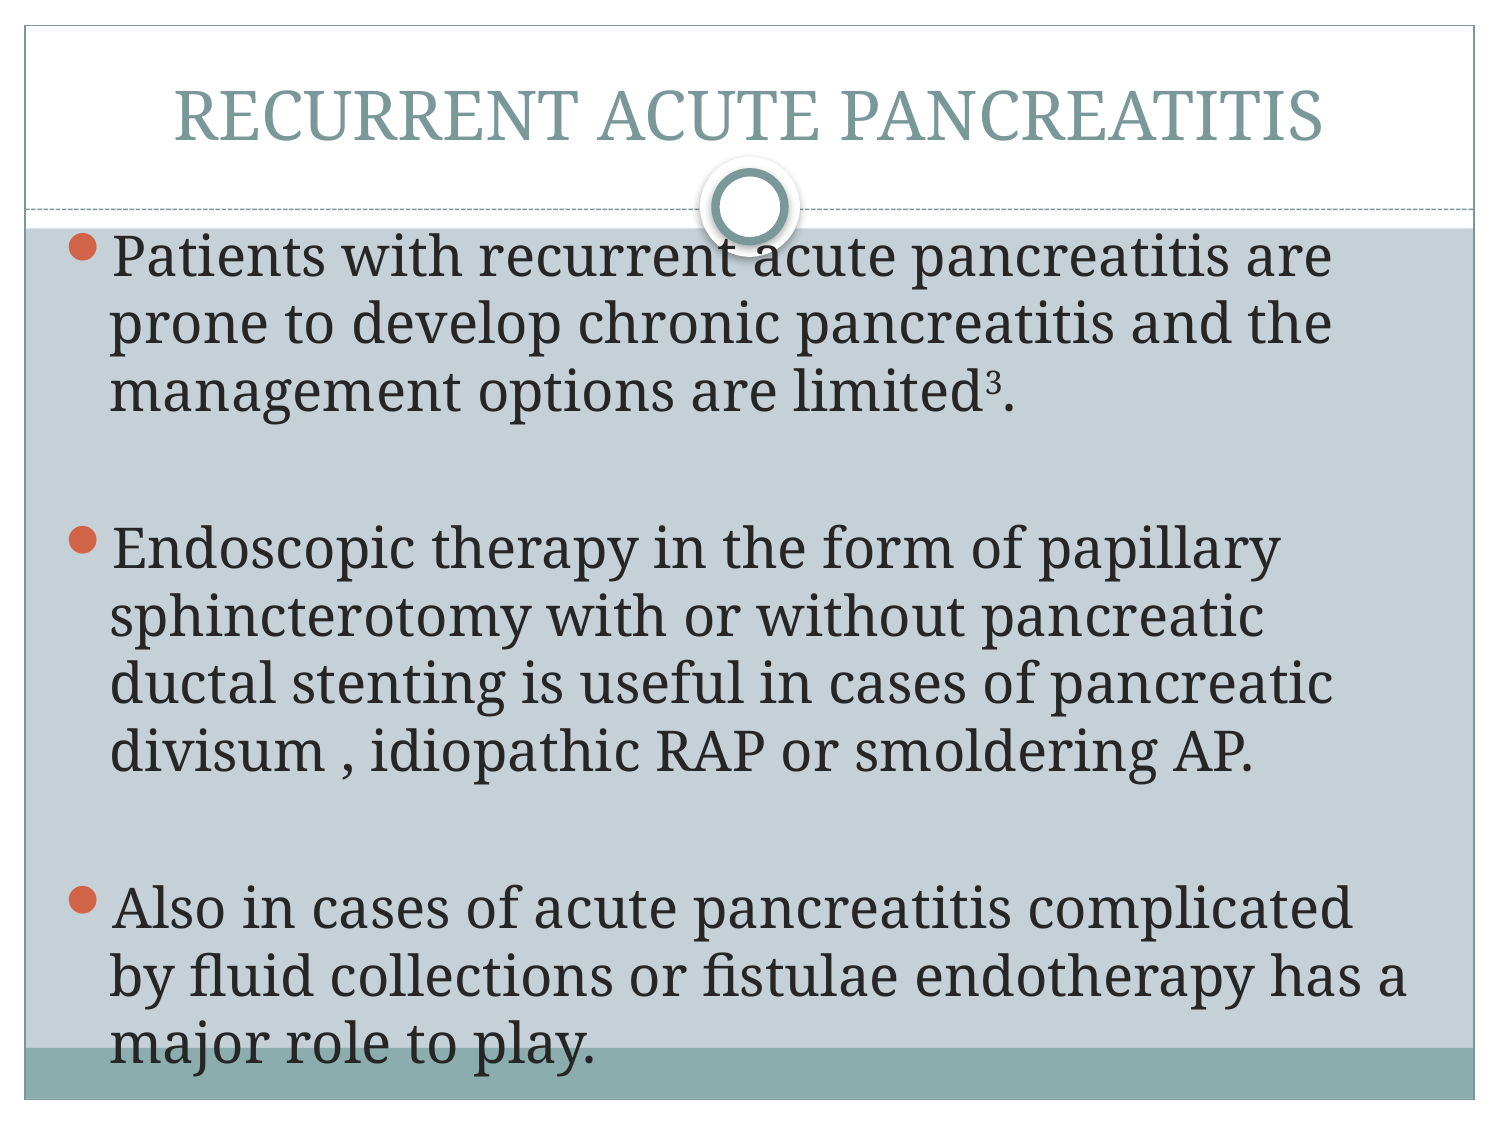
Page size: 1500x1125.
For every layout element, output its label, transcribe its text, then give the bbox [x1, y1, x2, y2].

title RECURRENT ACUTE PANCREATITIS [49, 37, 1450, 162]
list Patients with recurrent acute pancreatitis are prone to develop chronic pancreatitis and the management options are limited3. Endoscopic therapy in the form of papillary sphincterotomy with or without pancreatic ductal stenting is useful in cases of pancreatic divisum , idiopathic RAP or smoldering AP. Also in cases of acute pancreatitis complicated by fluid collections or fistulae endotherapy has a major role to play. [50, 212, 1445, 1125]
